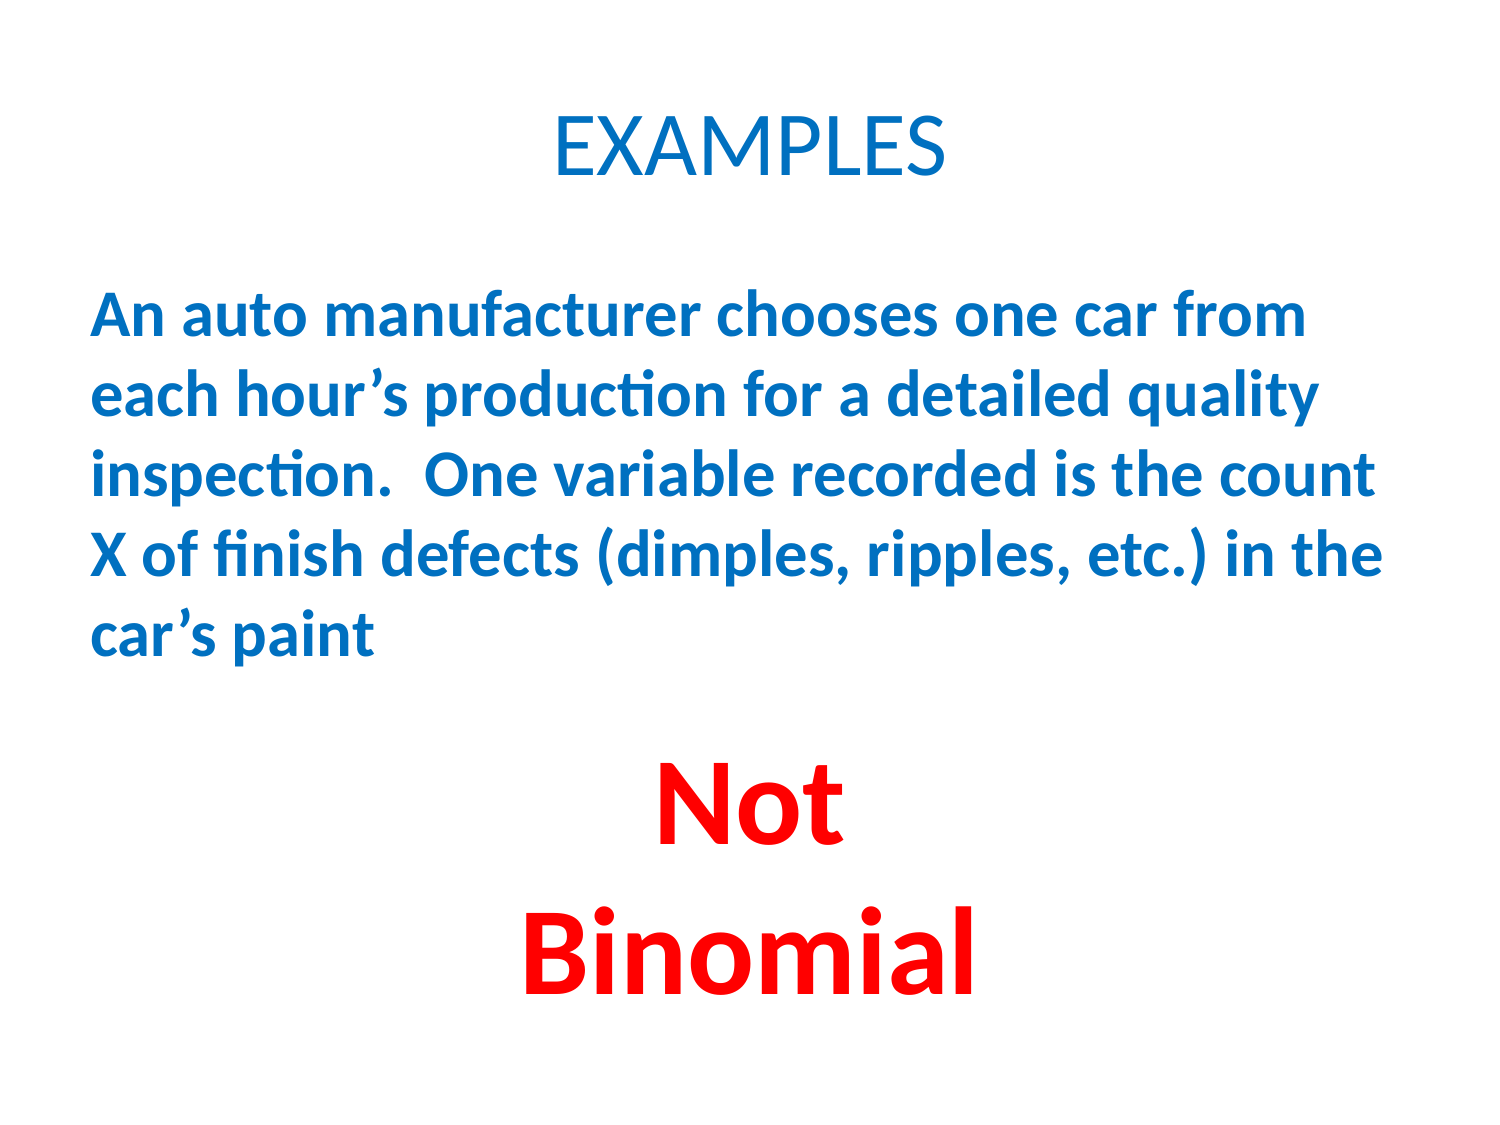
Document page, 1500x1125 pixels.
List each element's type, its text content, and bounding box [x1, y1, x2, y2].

title EXAMPLES [75, 45, 1425, 233]
text_box Not Binomial [399, 712, 1100, 1028]
list An auto manufacturer chooses one car from each hour’s production for a detailed quality inspection. One variable recorded is the count X of finish defects (dimples, ripples, etc.) in the car’s paint [75, 262, 1425, 1005]
